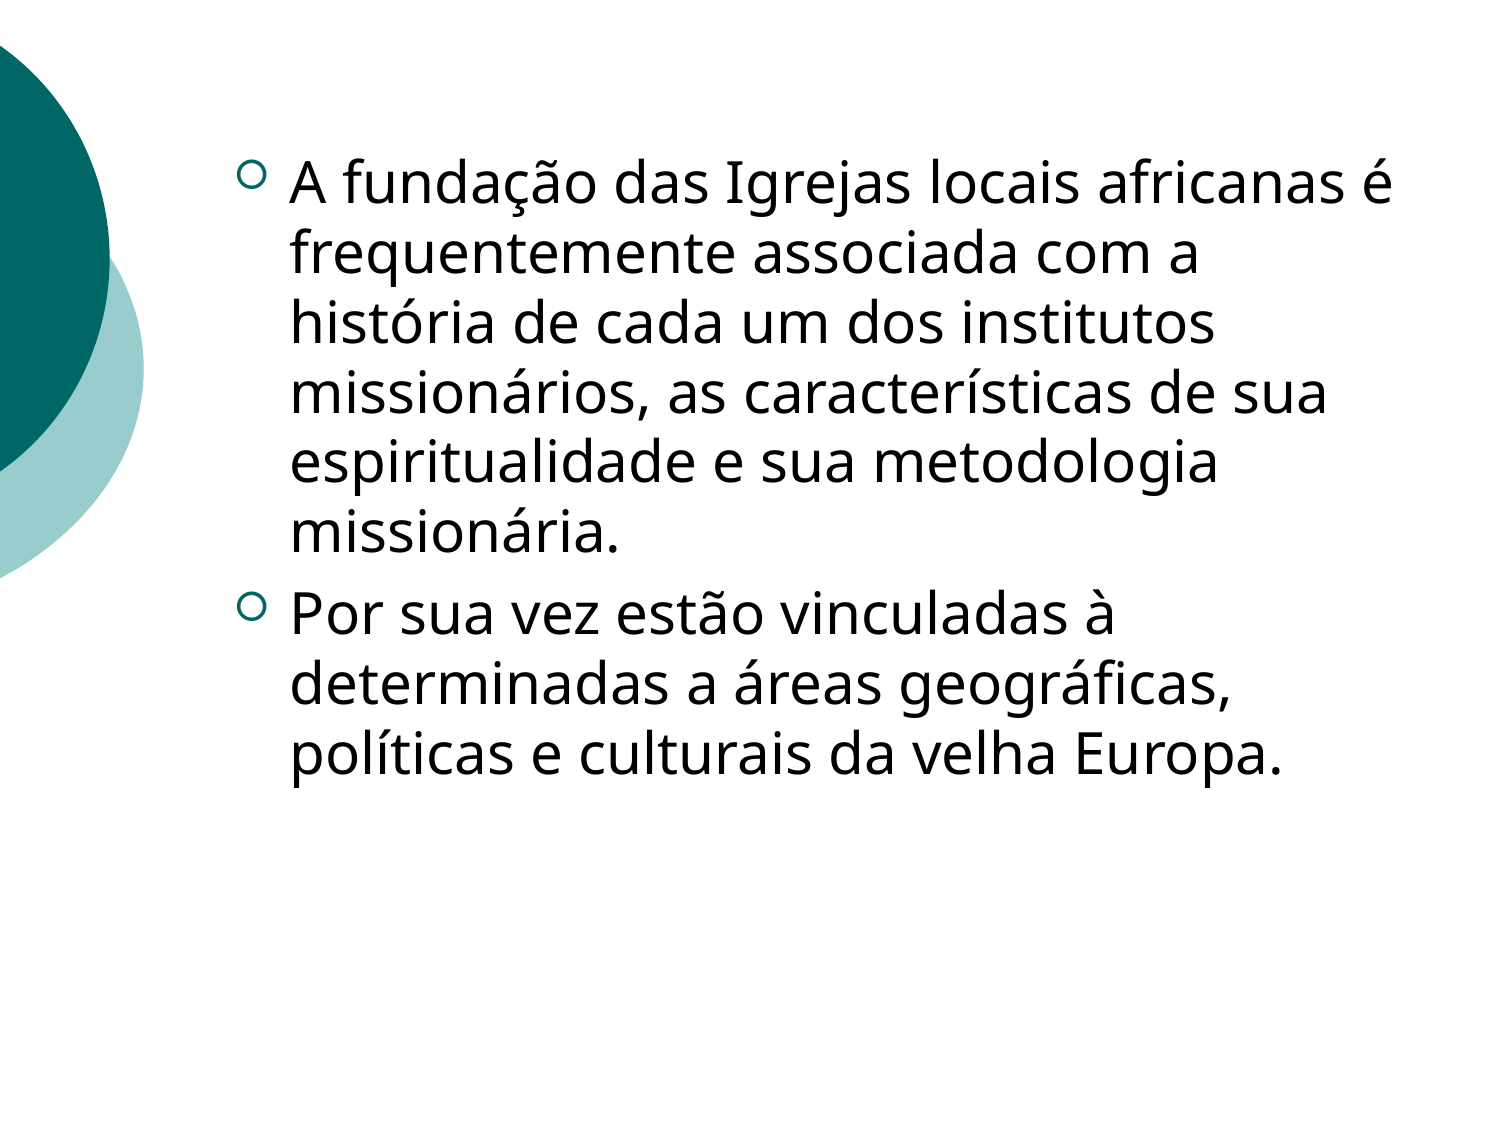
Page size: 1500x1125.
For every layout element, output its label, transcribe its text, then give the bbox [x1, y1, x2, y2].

list A fundação das Igrejas locais africanas é frequentemente associada com a história de cada um dos institutos missionários, as características de sua espiritualidade e sua metodologia missionária. Por sua vez estão vinculadas à determinadas a áreas geográficas, políticas e culturais da velha Europa. [218, 136, 1419, 813]
